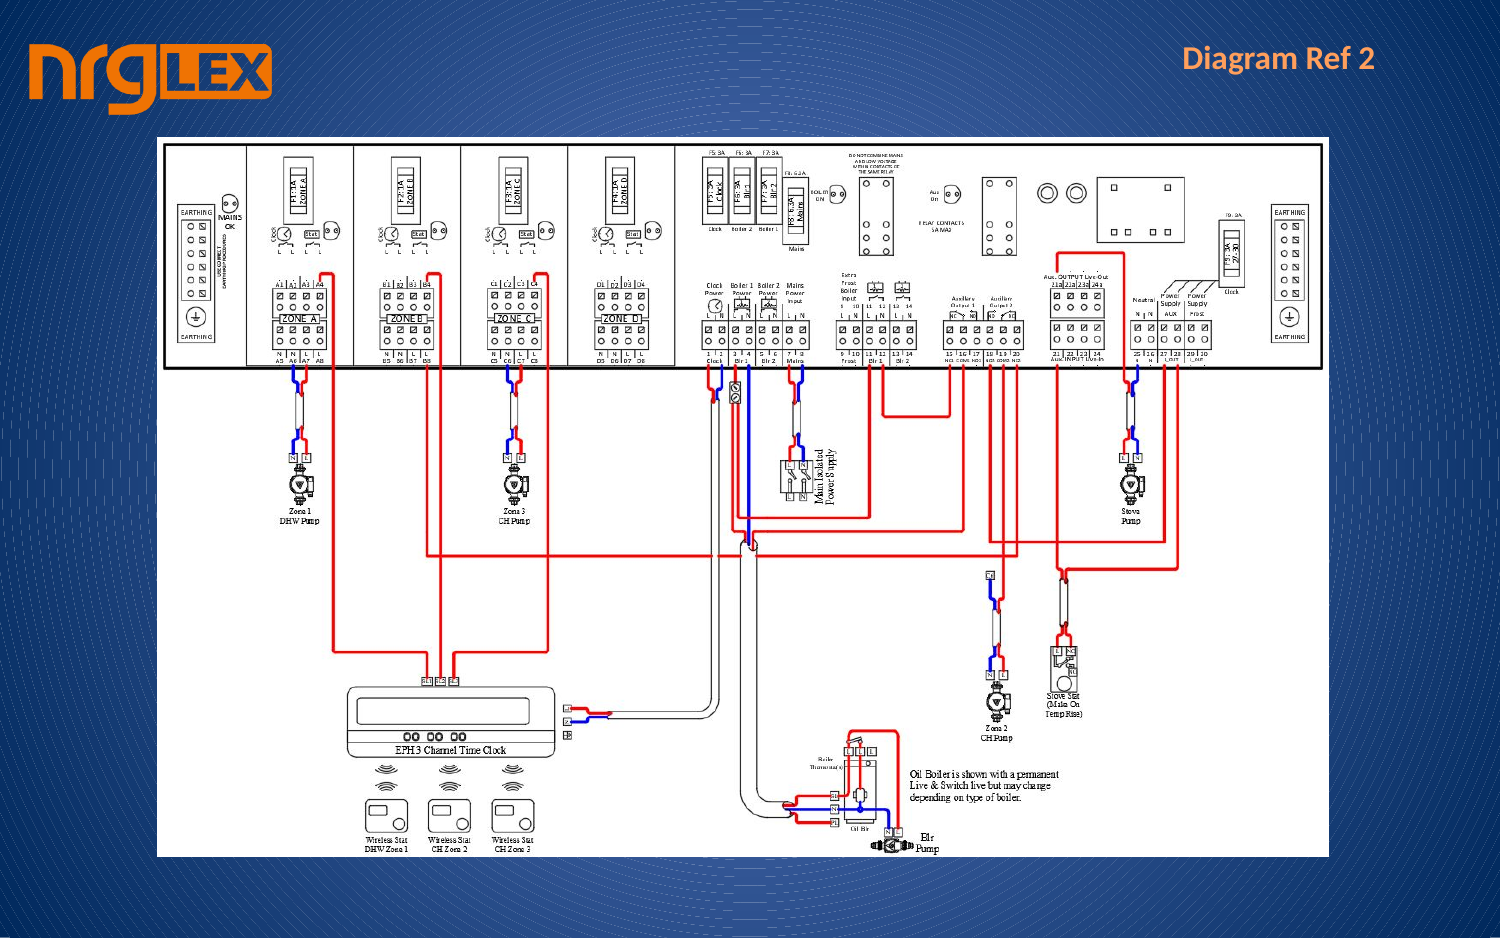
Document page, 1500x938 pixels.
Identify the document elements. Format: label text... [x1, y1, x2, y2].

picture [156, 137, 1329, 857]
text_box Diagram Ref 2 [1167, 28, 1391, 84]
picture [29, 44, 272, 115]
